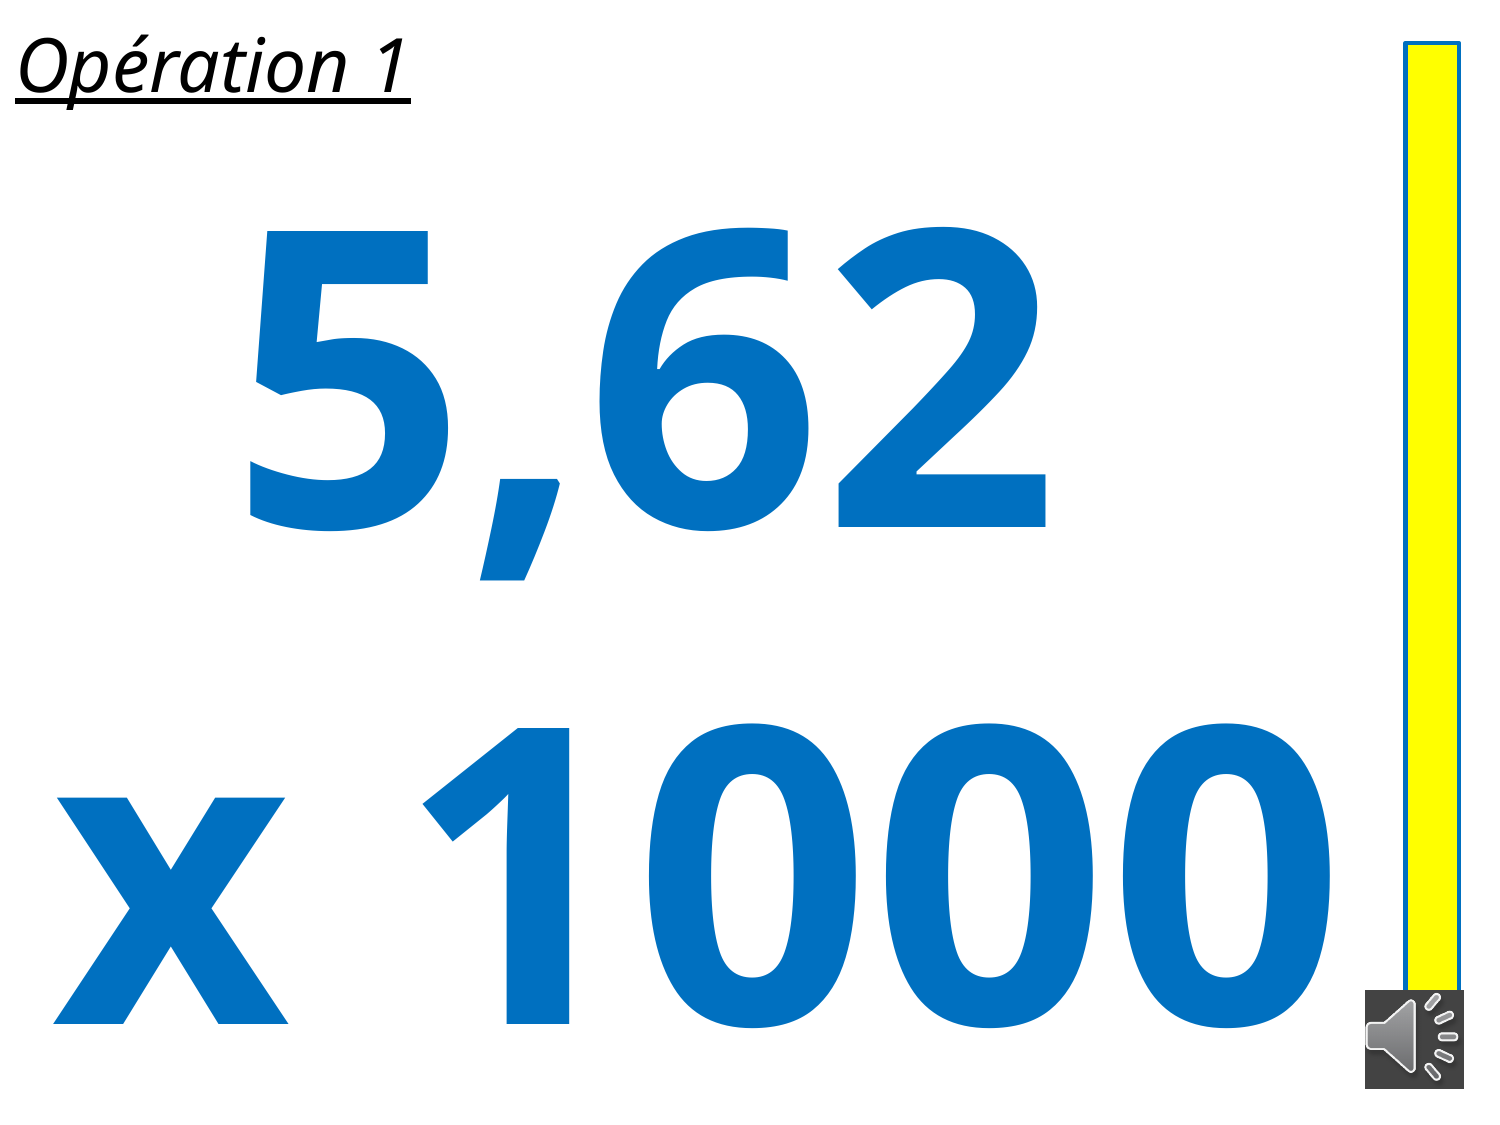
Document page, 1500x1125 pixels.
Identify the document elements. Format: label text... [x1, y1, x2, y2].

picture [1364, 989, 1465, 1090]
title Opération 1 [0, 0, 502, 105]
text_box 5,62 x 1000 [0, 105, 1400, 1115]
text_box [1403, 41, 1461, 987]
